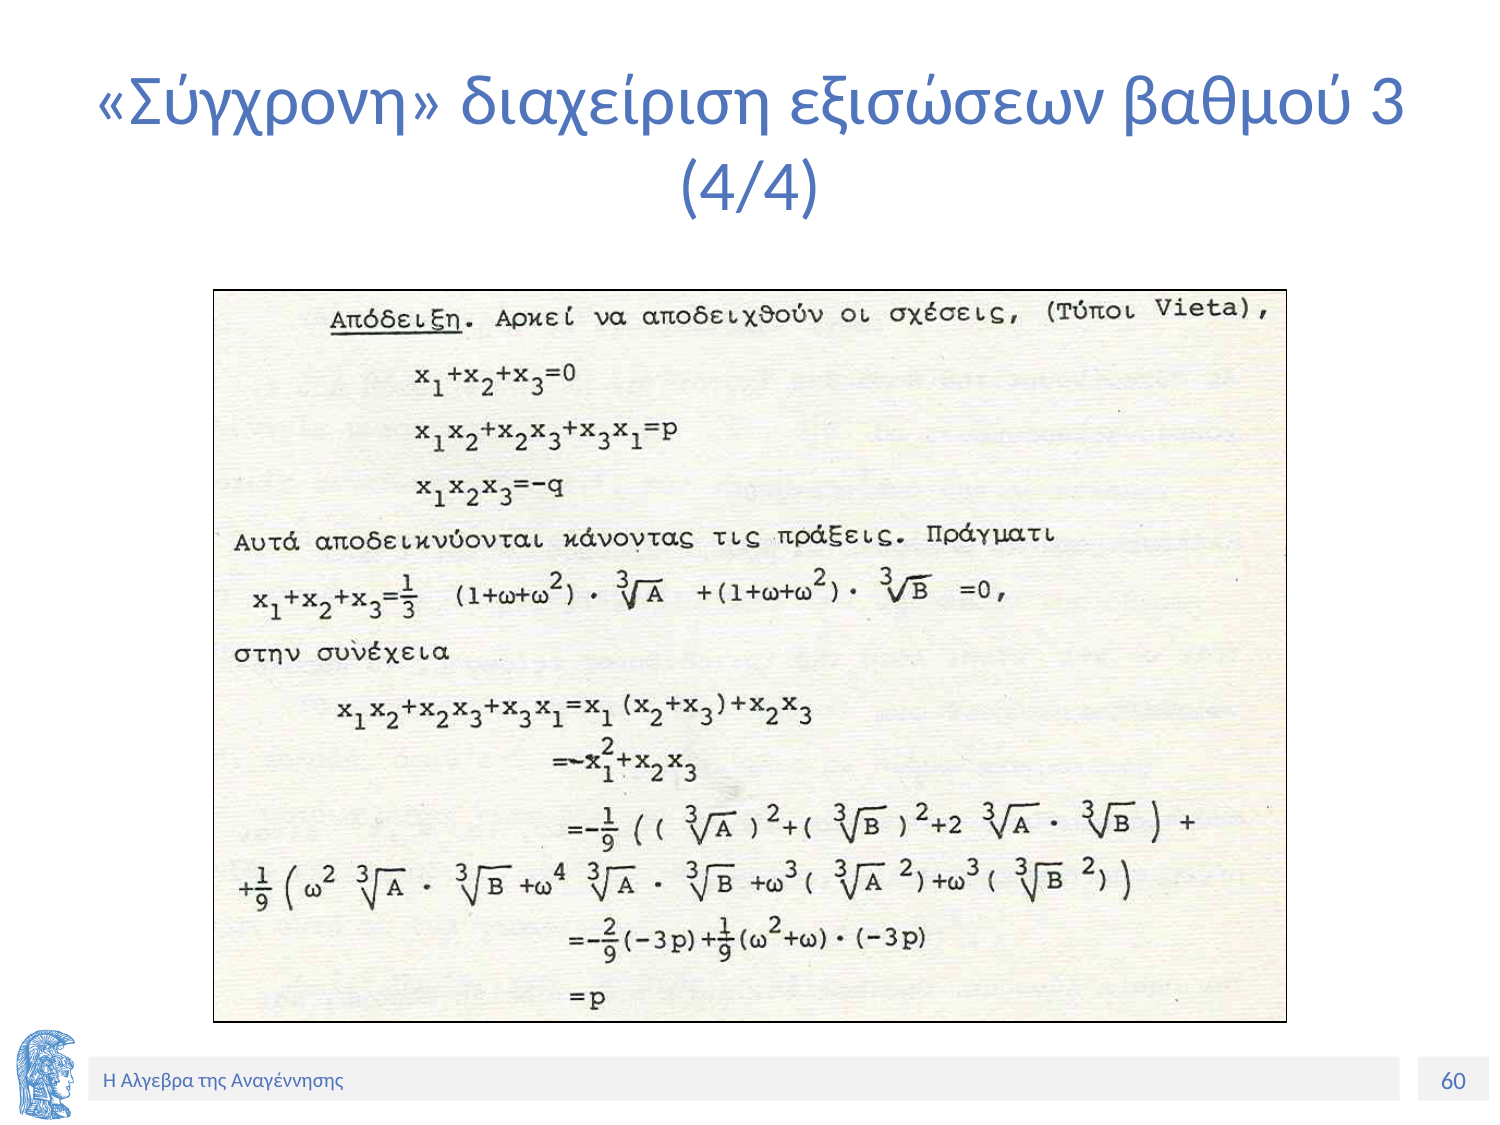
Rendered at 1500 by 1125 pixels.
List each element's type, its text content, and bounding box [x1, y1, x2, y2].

title «Σύγχρονη» διαχείριση εξισώσεων βαθμού 3 (4/4) [75, 45, 1425, 233]
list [214, 290, 1286, 1022]
picture [9, 1026, 81, 1120]
